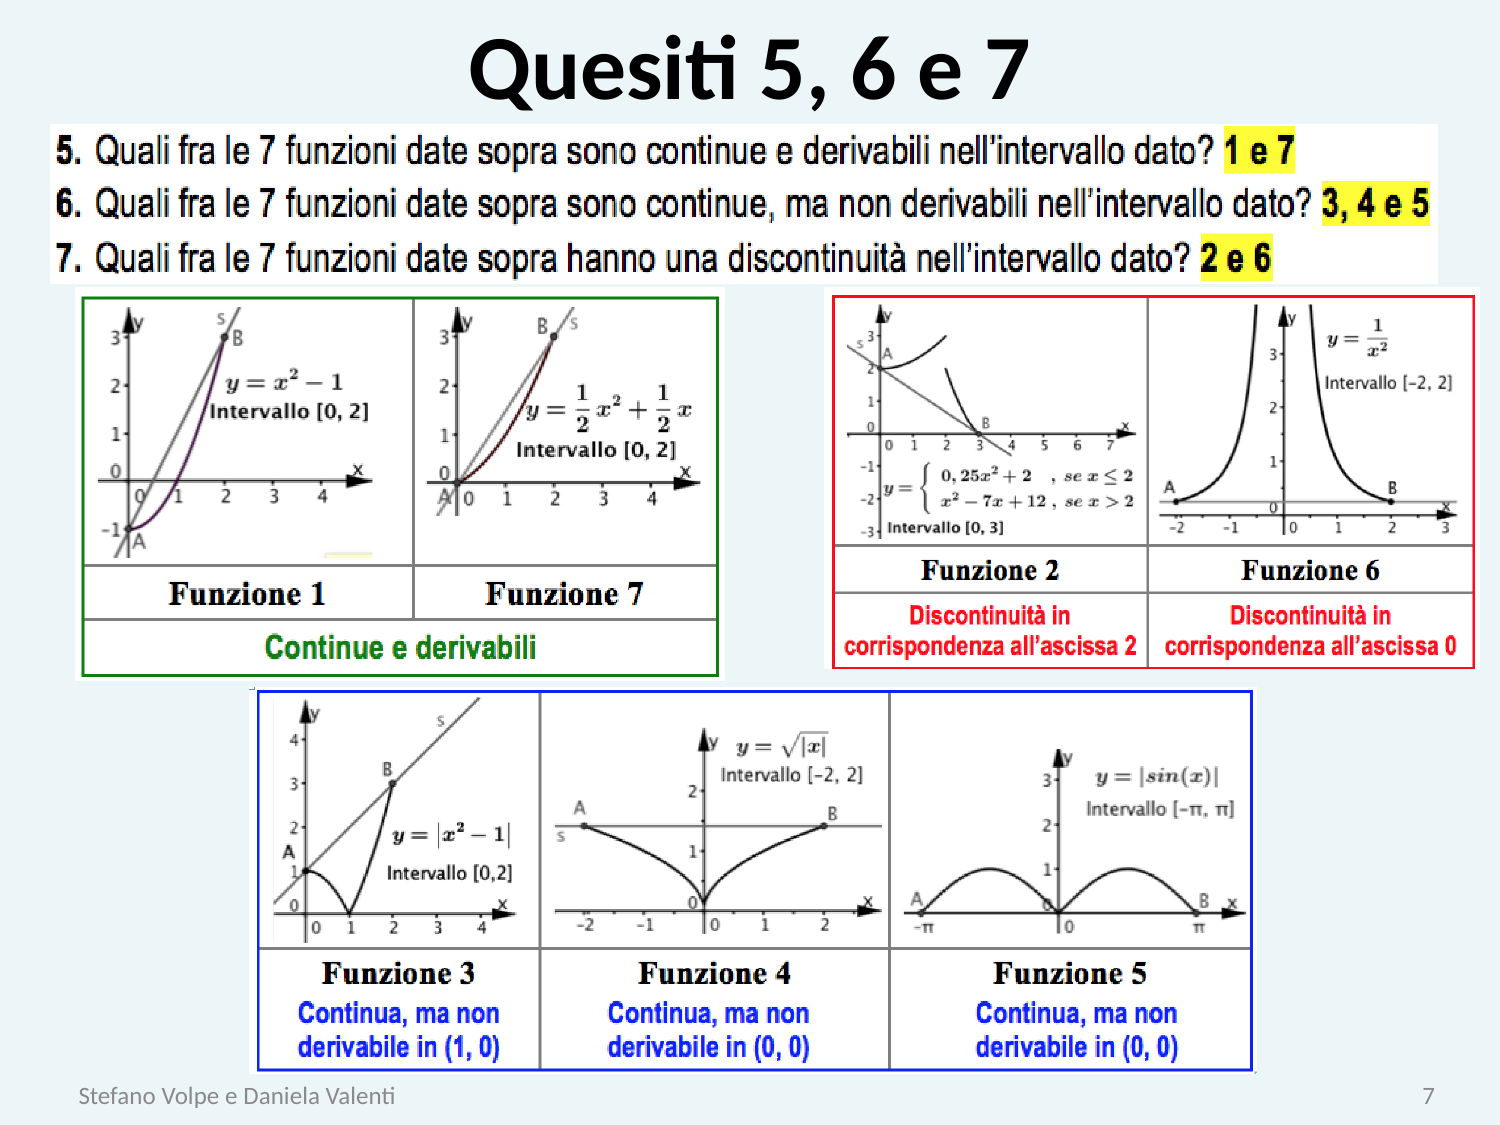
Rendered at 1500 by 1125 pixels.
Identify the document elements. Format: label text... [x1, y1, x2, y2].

footer Stefano Volpe e Daniela Valenti [0, 1065, 475, 1125]
title Quesiti 5, 6 e 7 [350, 0, 1150, 123]
slide_number 7 [1100, 1083, 1450, 1125]
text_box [49, 124, 1480, 1075]
